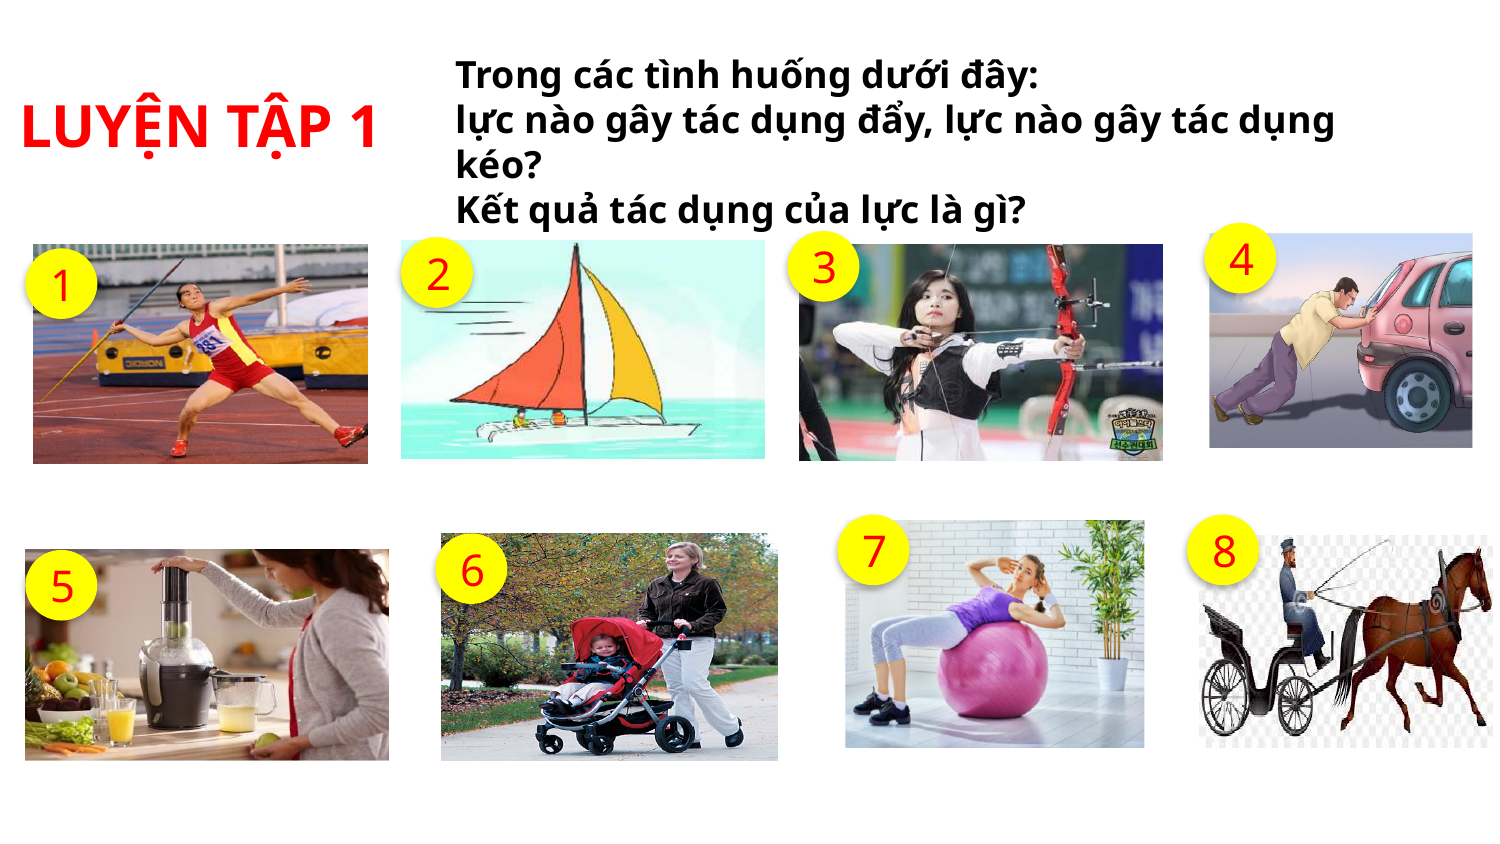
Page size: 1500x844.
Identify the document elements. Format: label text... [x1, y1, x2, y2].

text_box 3 [785, 228, 853, 289]
text_box 7 [852, 512, 895, 519]
picture [25, 549, 390, 761]
picture [1199, 534, 1493, 748]
text_box LUYỆN TẬP 1 [4, 77, 412, 167]
text_box 4 [1216, 220, 1265, 229]
text_box 1 [23, 265, 28, 302]
picture [401, 240, 766, 459]
text_box 8 [1184, 512, 1257, 575]
picture [440, 533, 778, 761]
picture [845, 520, 1145, 748]
text_box 7 [835, 532, 840, 568]
picture [798, 244, 1163, 461]
picture [33, 244, 368, 465]
picture [1208, 230, 1473, 448]
text_box Trong các tình huống dưới đây: lực nào gây tác dụng đẩy, lực nào gây tác dụng kéo? Kết quả tác dụng của lực là gì? [441, 44, 1411, 239]
